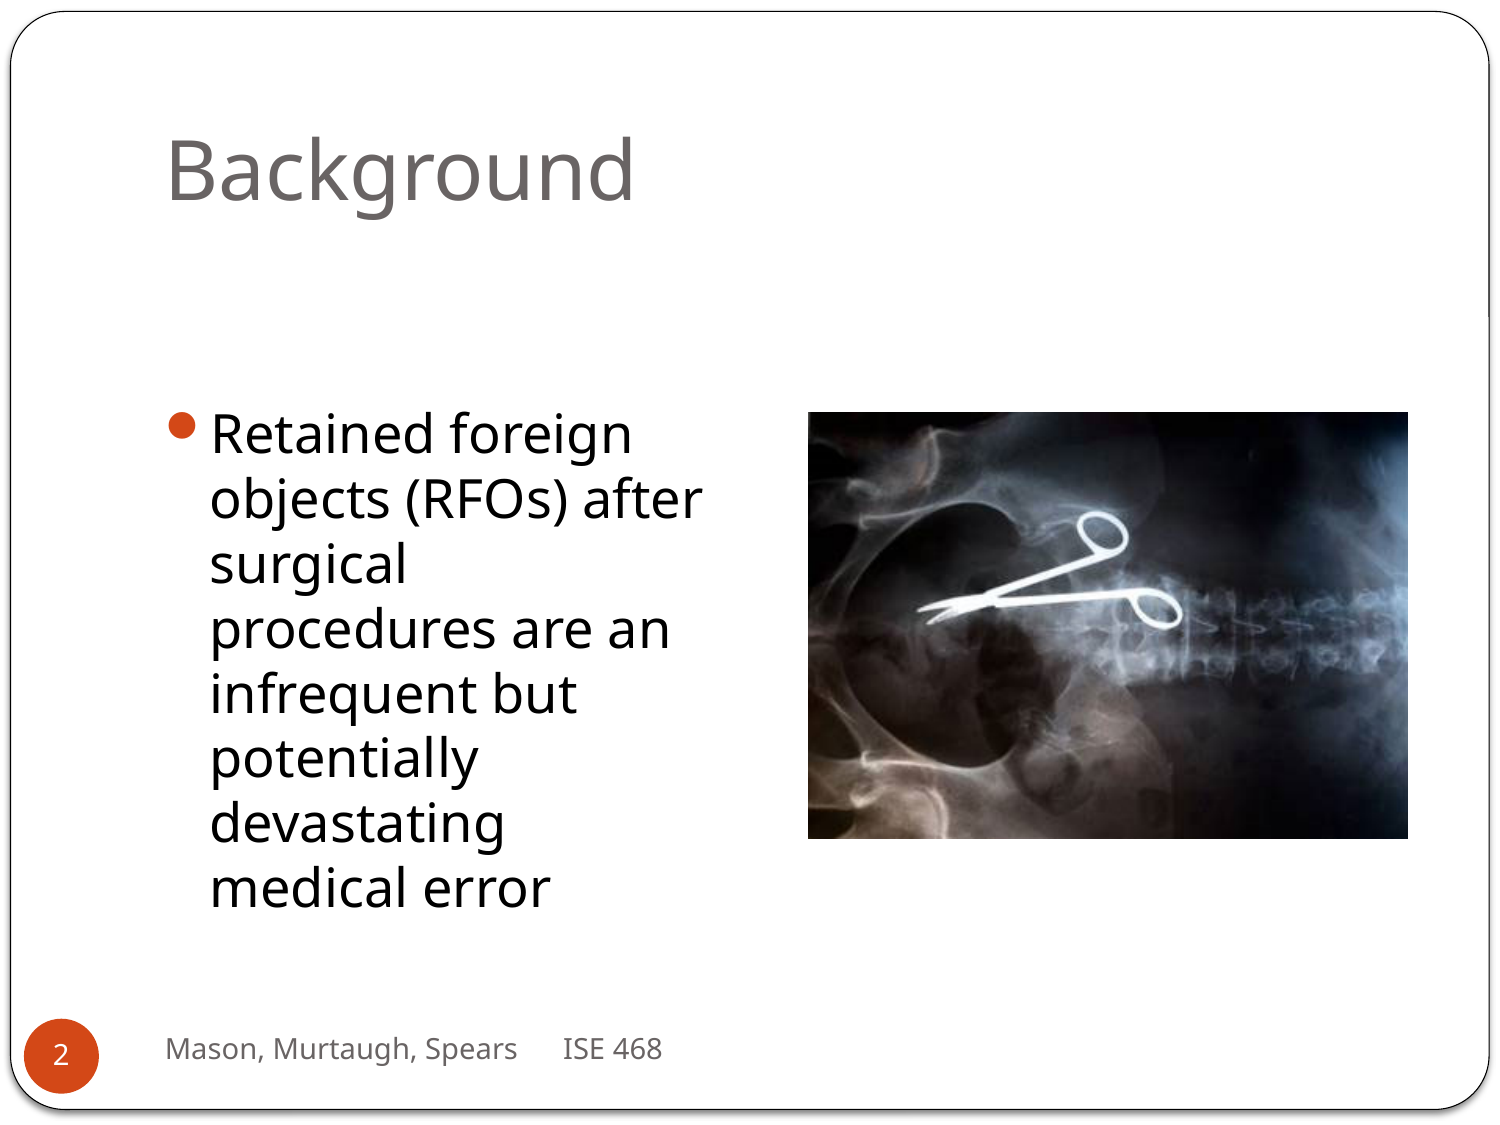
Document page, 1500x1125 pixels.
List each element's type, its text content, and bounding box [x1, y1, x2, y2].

footer Mason, Murtaugh, Spears ISE 468 [150, 1012, 800, 1088]
picture [808, 412, 1408, 840]
title Background [150, 45, 1425, 233]
slide_number 2 [23, 1018, 99, 1094]
list Retained foreign objects (RFOs) after surgical procedures are an infrequent but potentially devastating medical error [150, 237, 725, 988]
